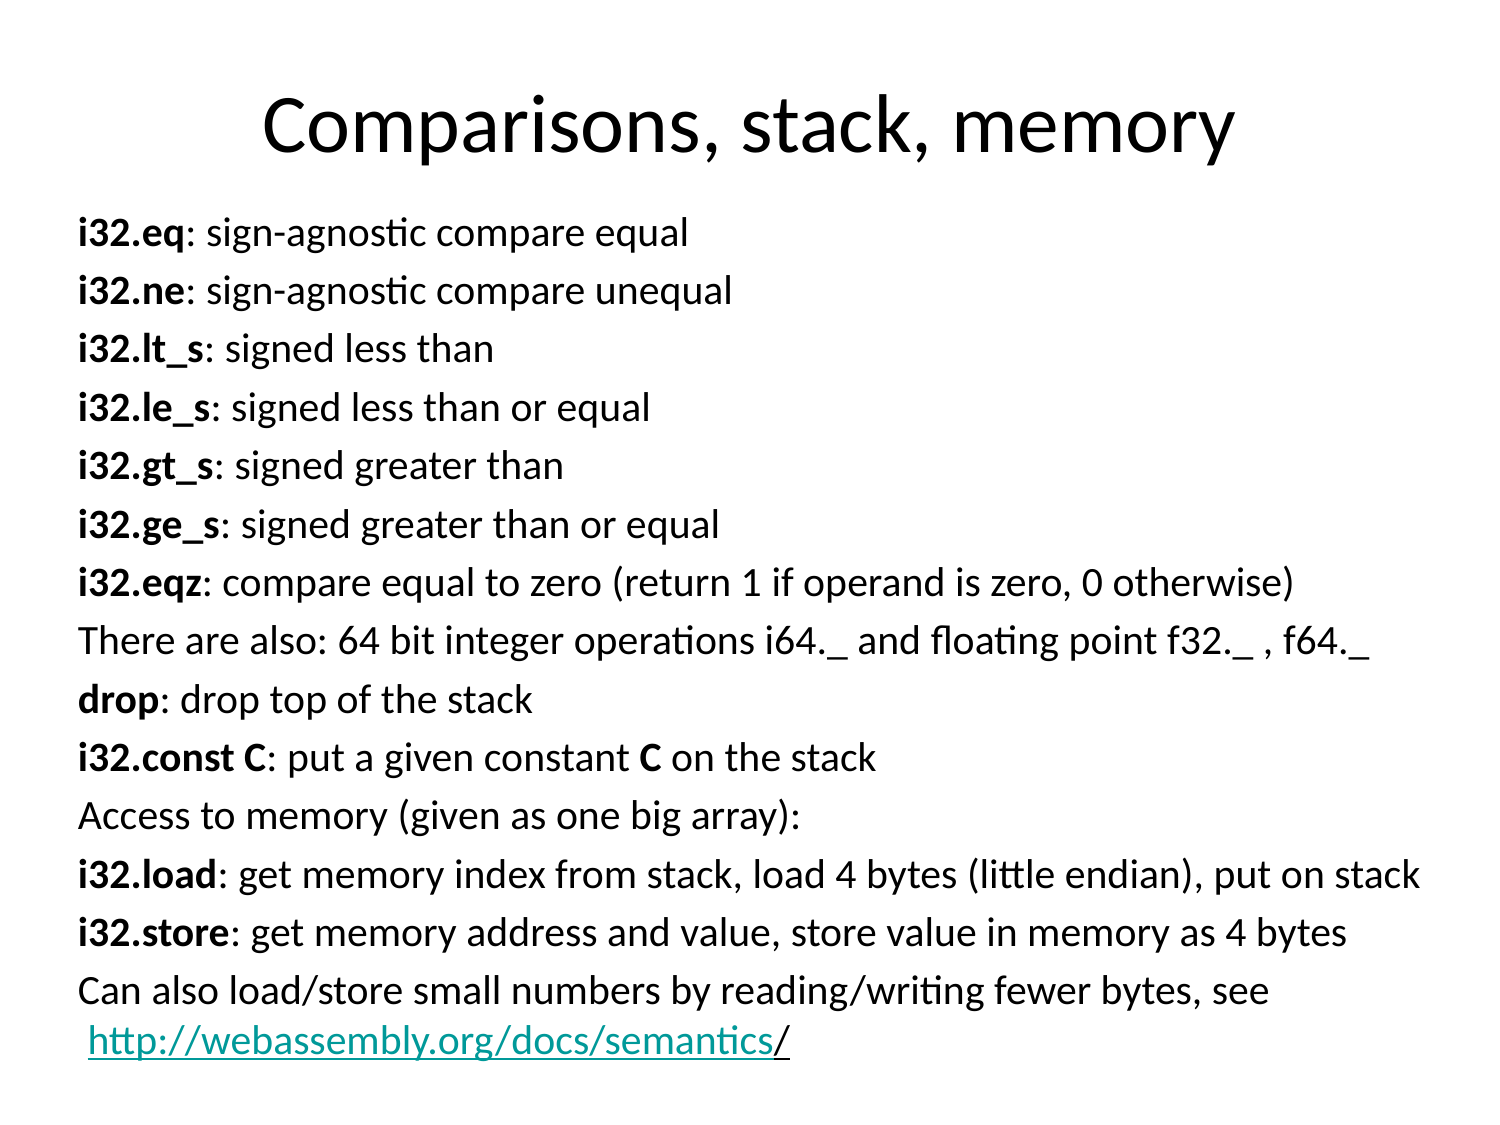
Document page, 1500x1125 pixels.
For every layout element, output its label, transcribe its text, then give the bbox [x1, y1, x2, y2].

list i32.eq: sign-agnostic compare equal i32.ne: sign-agnostic compare unequal i32.lt_s: signed less than i32.le_s: signed less than or equal i32.gt_s: signed greater than i32.ge_s: signed greater than or equal i32.eqz: compare equal to zero (return 1 if operand is zero, 0 otherwise) There are also: 64 bit integer operations i64._ and floating point f32._ , f64._ drop: drop top of the stack i32.const C: put a given constant C on the stack Access to memory (given as one big array): i32.load: get memory index from stack, load 4 bytes (little endian), put on stack i32.store: get memory address and value, store value in memory as 4 bytes Can also load/store small numbers by reading/writing fewer bytes, see http://webassembly.org/docs/semantics/ [62, 196, 1443, 1005]
title Comparisons, stack, memory [74, 25, 1426, 196]
